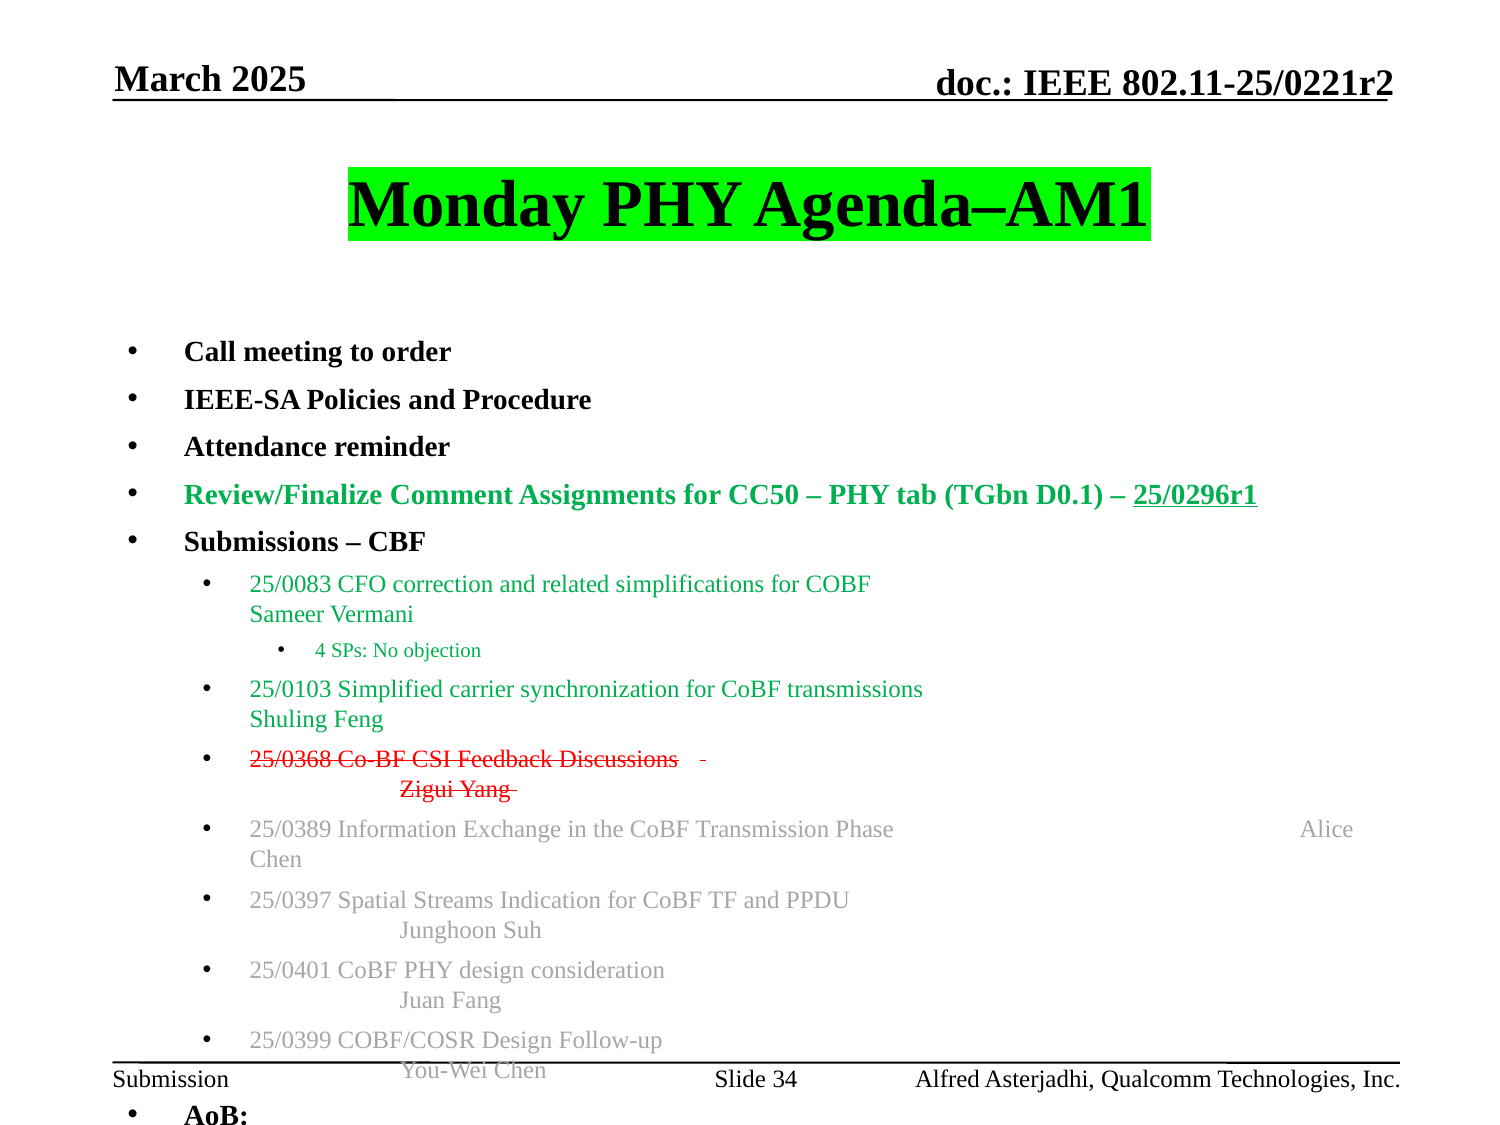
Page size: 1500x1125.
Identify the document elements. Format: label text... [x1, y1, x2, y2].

title Monday PHY Agenda–AM1 [112, 112, 1388, 288]
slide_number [114, 54, 423, 100]
slide_number Slide 34 [712, 1061, 800, 1123]
list Call meeting to order IEEE-SA Policies and Procedure Attendance reminder Review/Finalize Comment Assignments for CC50 – PHY tab (TGbn D0.1) – 25/0296r1 Submissions – CBF 25/0083 CFO correction and related simplifications for COBF Sameer Vermani 4 SPs: No objection 25/0103 Simplified carrier synchronization for CoBF transmissions Shuling Feng 25/0368 Co-BF CSI Feedback Discussions Zigui Yang 25/0389 Information Exchange in the CoBF Transmission Phase Alice Chen 25/0397 Spatial Streams Indication for CoBF TF and PPDU Junghoon Suh 25/0401 CoBF PHY design consideration Juan Fang 25/0399 COBF/COSR Design Follow-up You-Wei Chen AoB: Adjourn [112, 324, 1388, 1063]
footer Alfred Asterjadhi, Qualcomm Technologies, Inc. [878, 1061, 1402, 1093]
